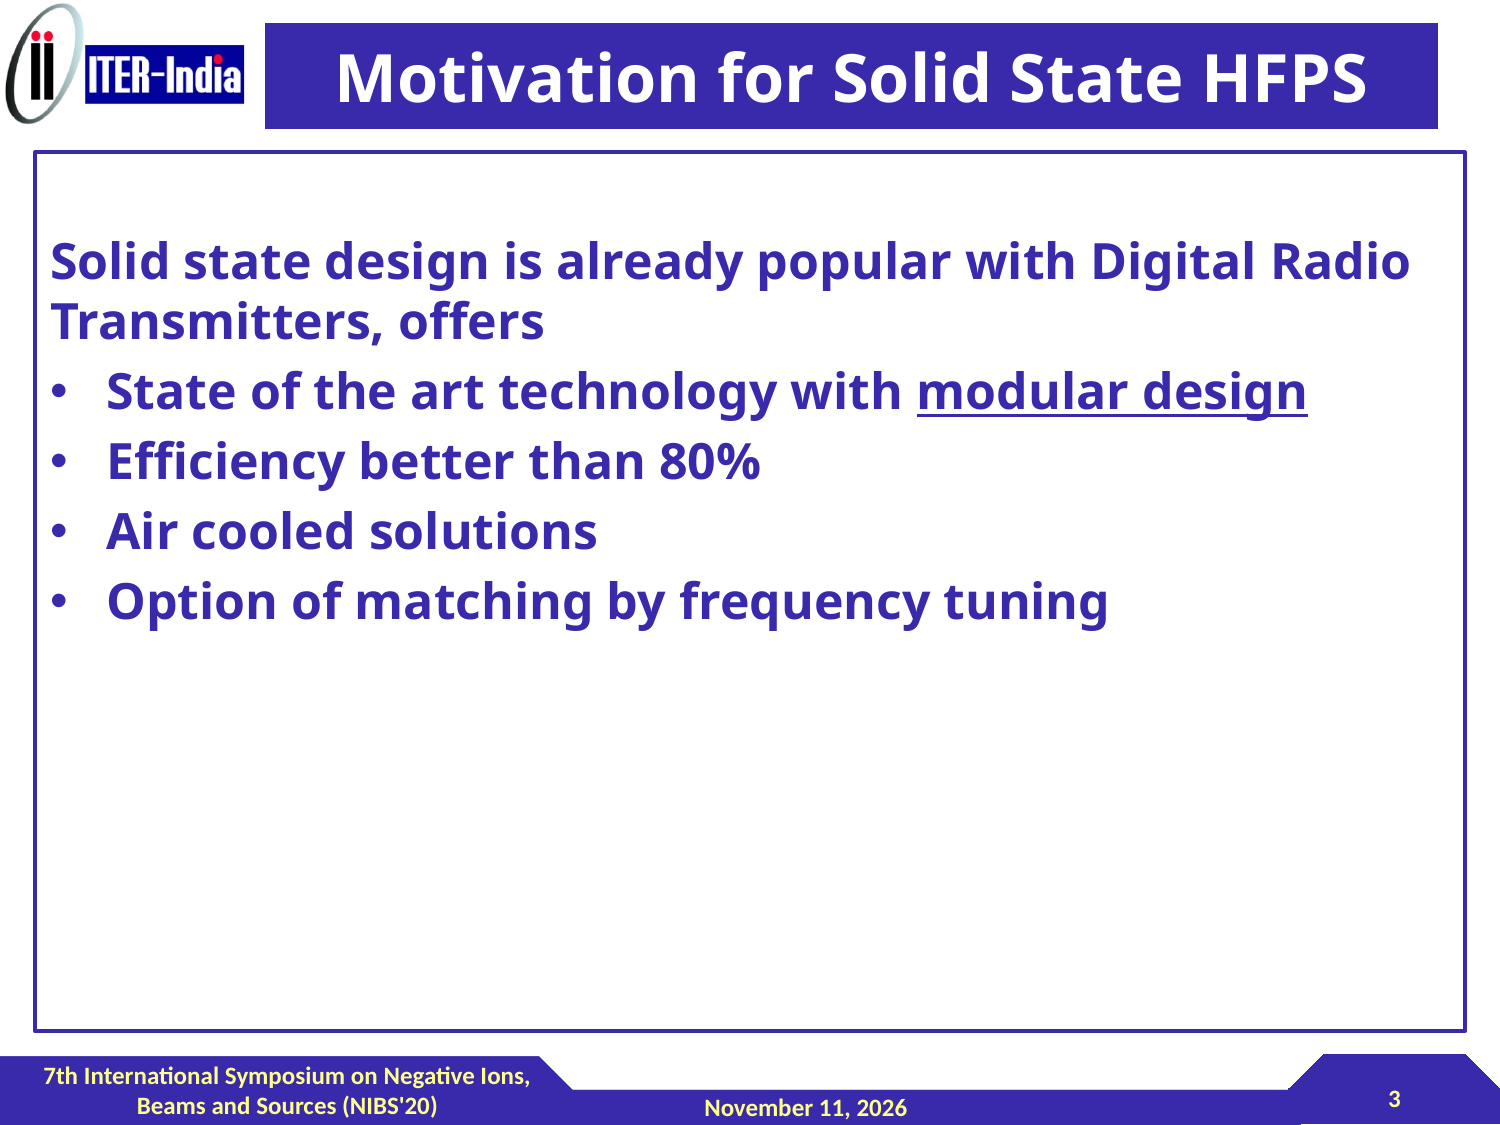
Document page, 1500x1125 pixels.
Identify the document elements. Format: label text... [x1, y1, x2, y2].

picture [1, 0, 247, 128]
slide_number 3 [1288, 1054, 1500, 1124]
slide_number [689, 1088, 994, 1125]
footer 7th International Symposium on Negative Ions, Beams and Sources (NIBS'20) [0, 1054, 575, 1125]
list Solid state design is already popular with Digital Radio Transmitters, offers State of the art technology with modular design Efficiency better than 80% Air cooled solutions Option of matching by frequency tuning [33, 150, 1467, 1033]
title Motivation for Solid State HFPS [265, 23, 1438, 129]
